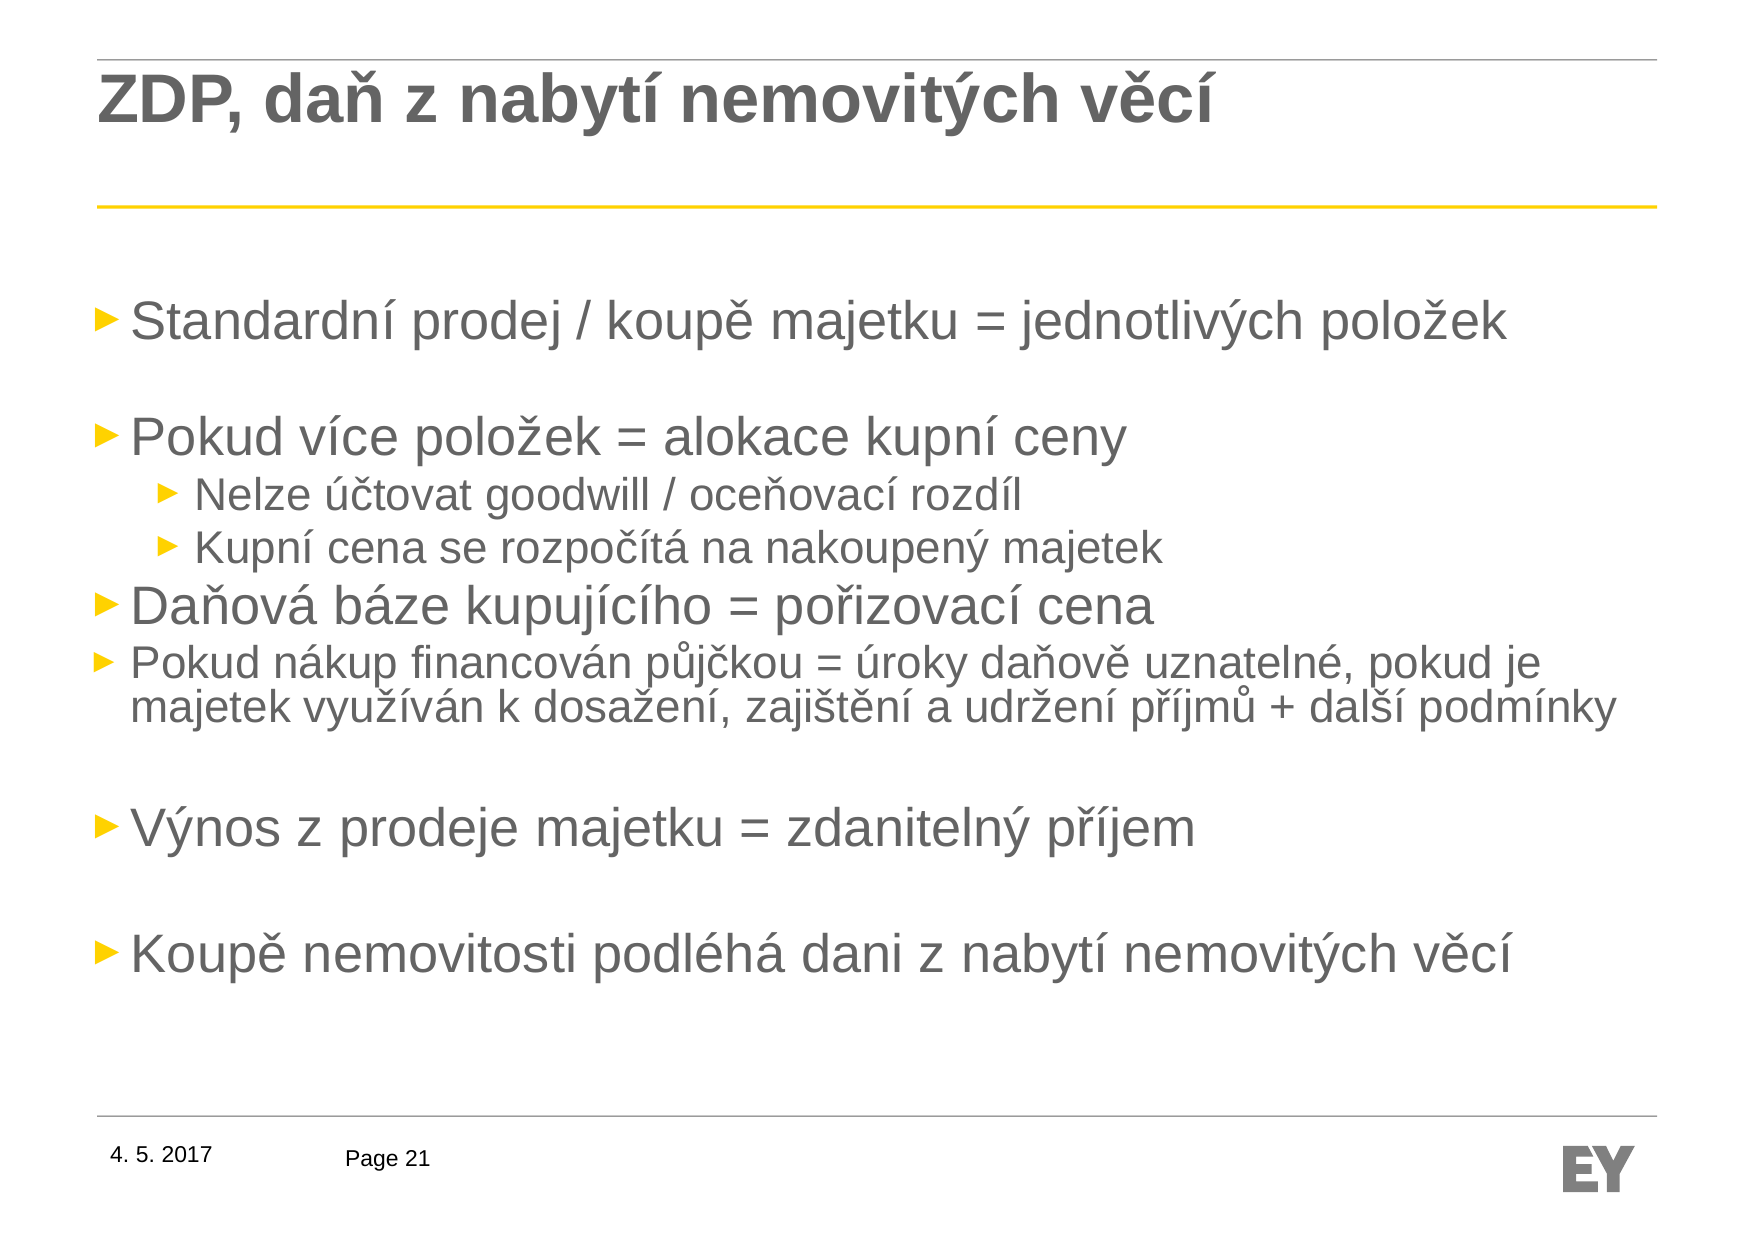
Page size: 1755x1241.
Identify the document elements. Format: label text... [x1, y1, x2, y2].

title ZDP, daň z nabytí nemovitých věcí [96, 59, 1658, 202]
list Standardní prodej / koupě majetku = jednotlivých položek Pokud více položek = alokace kupní ceny Nelze účtovat goodwill / oceňovací rozdíl Kupní cena se rozpočítá na nakoupený majetek Daňová báze kupujícího = pořizovací cena Pokud nákup financován půjčkou = úroky daňově uznatelné, pokud je majetek využíván k dosažení, zajištění a udržení příjmů + další podmínky Výnos z prodeje majetku = zdanitelný příjem Koupě nemovitosti podléhá dani z nabytí nemovitých věcí [86, 297, 1702, 1072]
slide_number 4. 5. 2017 [109, 1139, 332, 1179]
